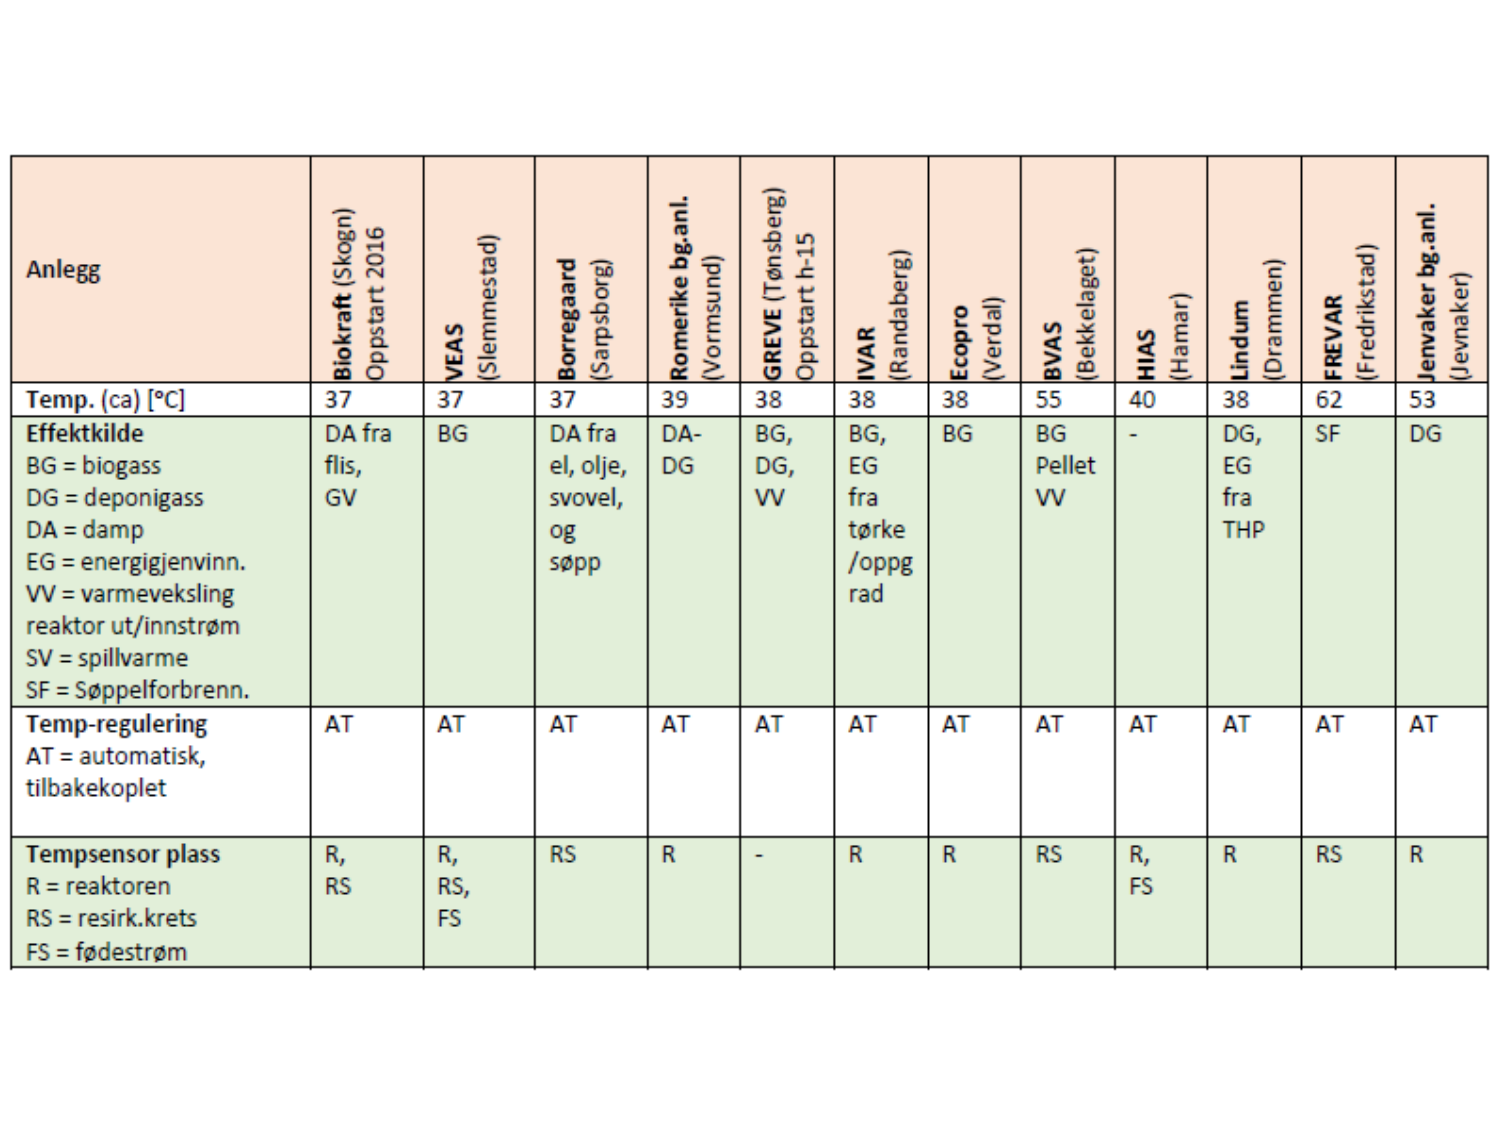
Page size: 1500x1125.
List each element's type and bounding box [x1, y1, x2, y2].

picture [4, 148, 1496, 977]
